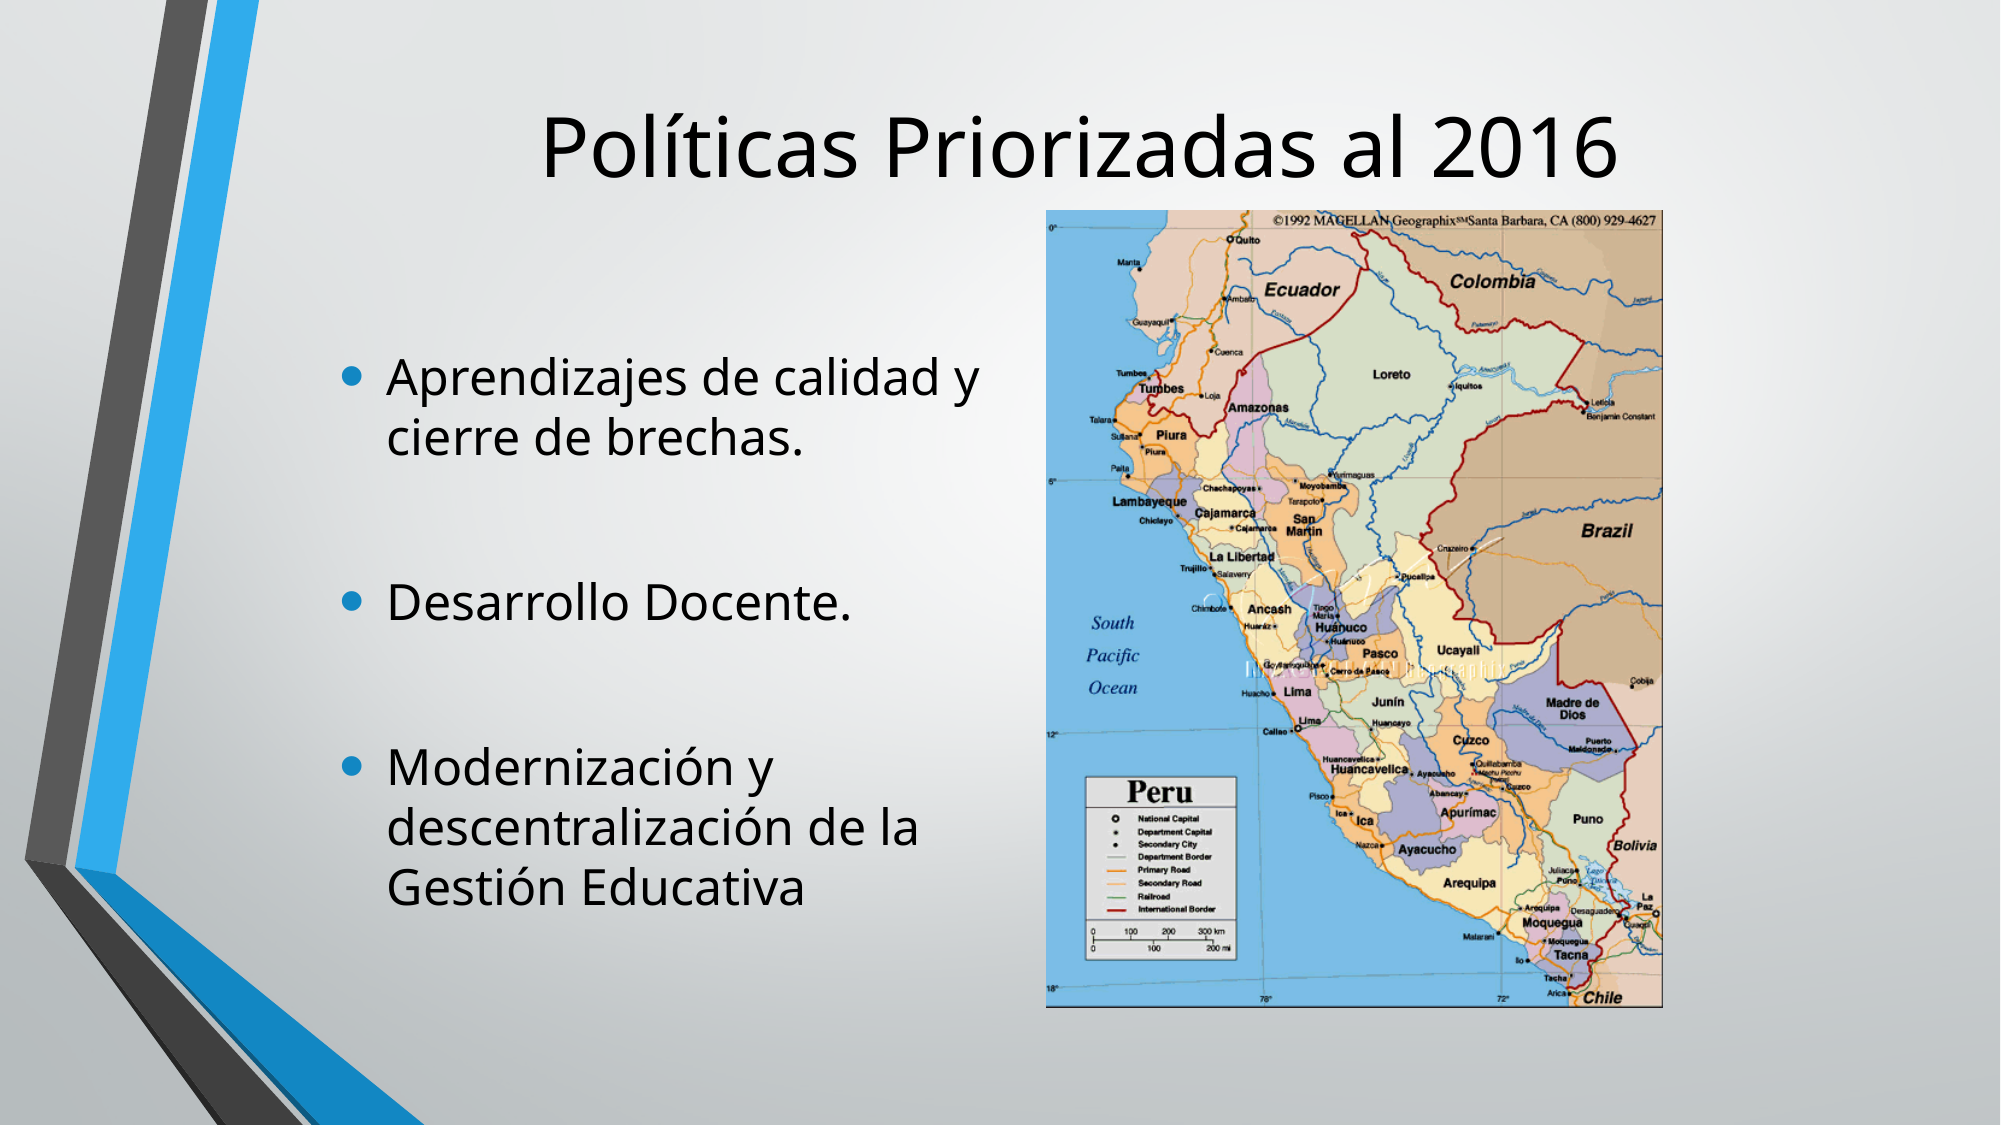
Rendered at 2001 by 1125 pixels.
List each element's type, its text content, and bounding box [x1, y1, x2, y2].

title Políticas Priorizadas al 2016 [258, 0, 1902, 288]
list Aprendizajes de calidad y cierre de brechas. Desarrollo Docente. Modernización y descentralización de la Gestión Educativa [324, 250, 1036, 1010]
picture [1046, 210, 1663, 1008]
